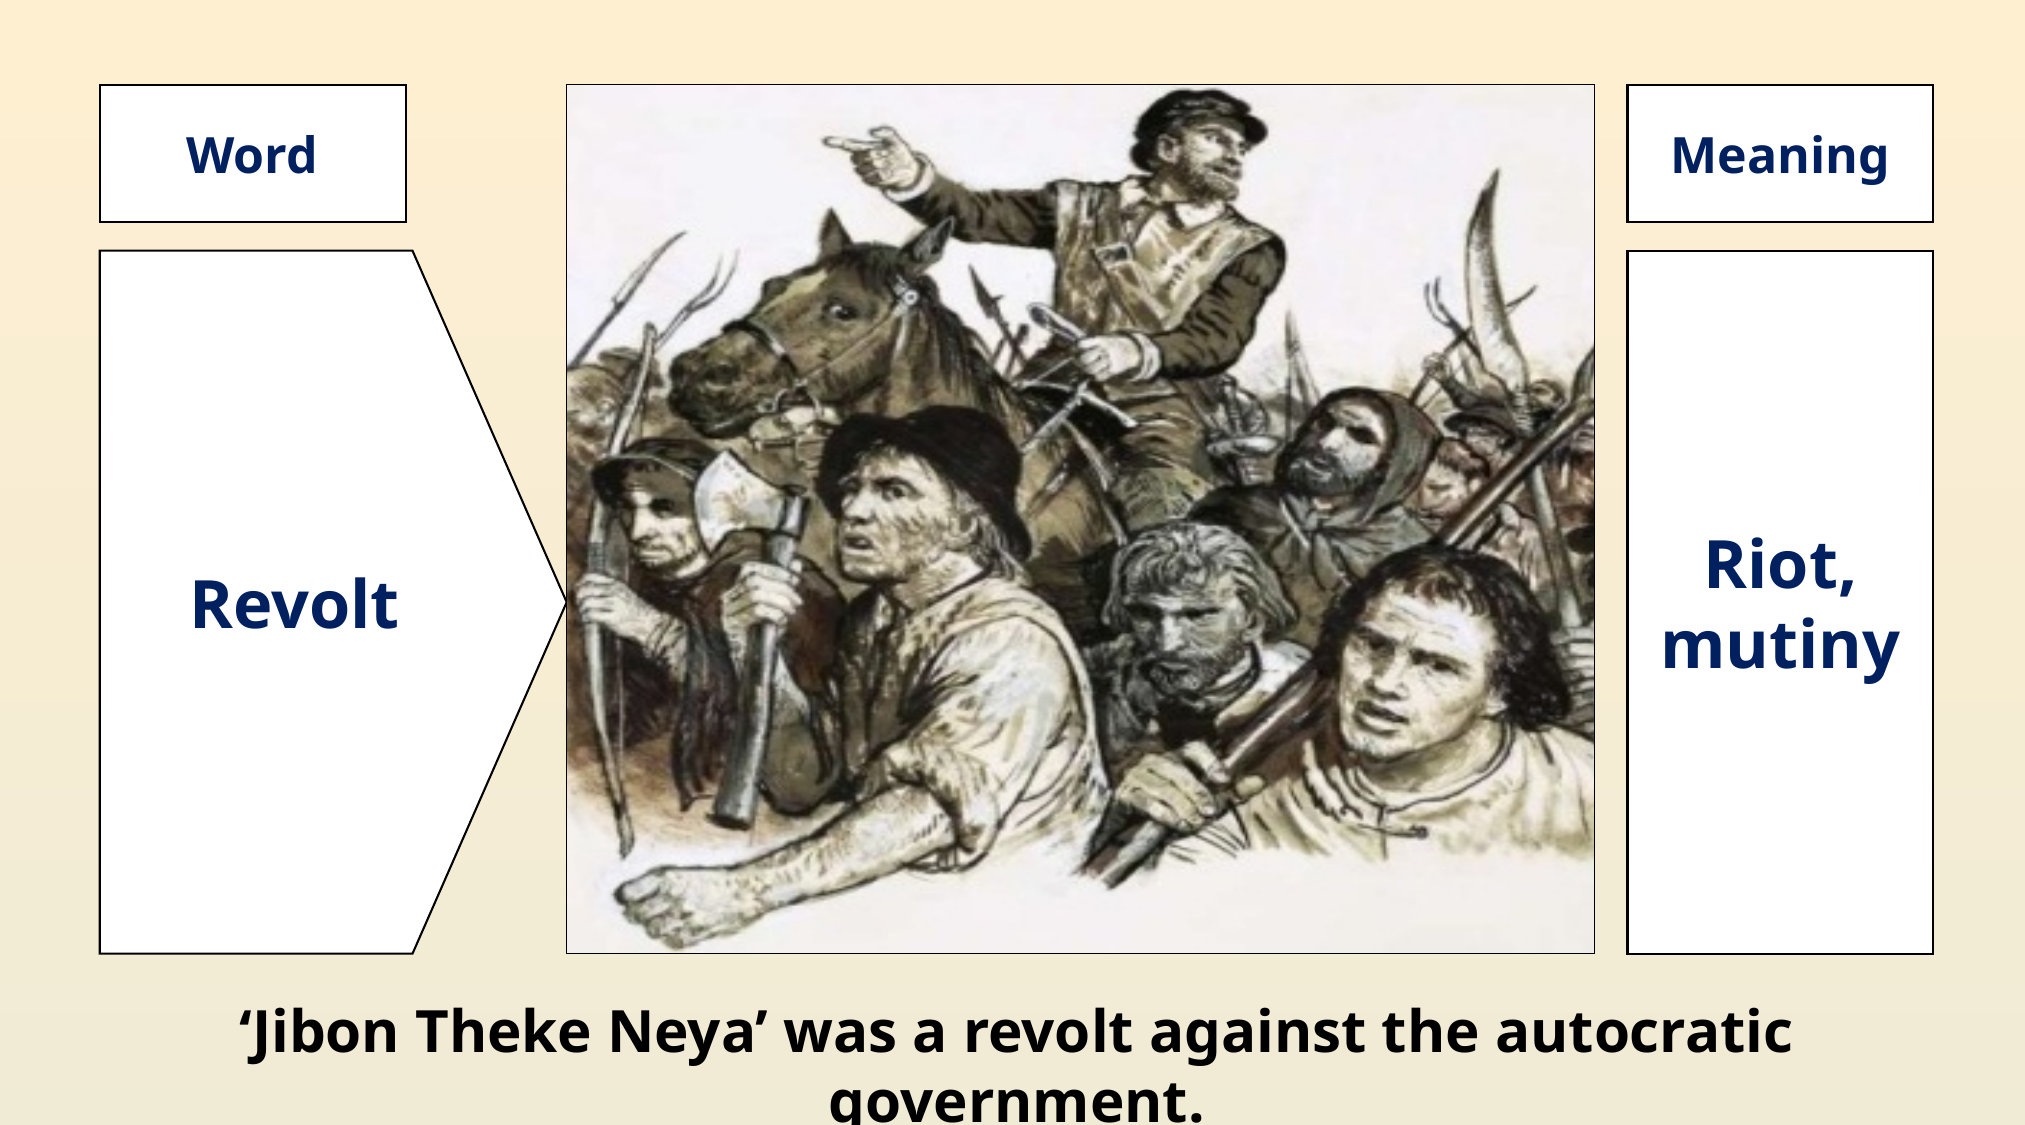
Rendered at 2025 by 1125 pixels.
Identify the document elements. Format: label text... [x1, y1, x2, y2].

text_box ‘Jibon Theke Neya’ was a revolt against the autocratic government. [99, 986, 1934, 1125]
picture [566, 84, 1595, 954]
text_box Meaning [1626, 84, 1934, 223]
text_box Revolt [98, 249, 566, 955]
text_box Word [99, 84, 407, 223]
text_box Riot, mutiny [1626, 250, 1934, 955]
